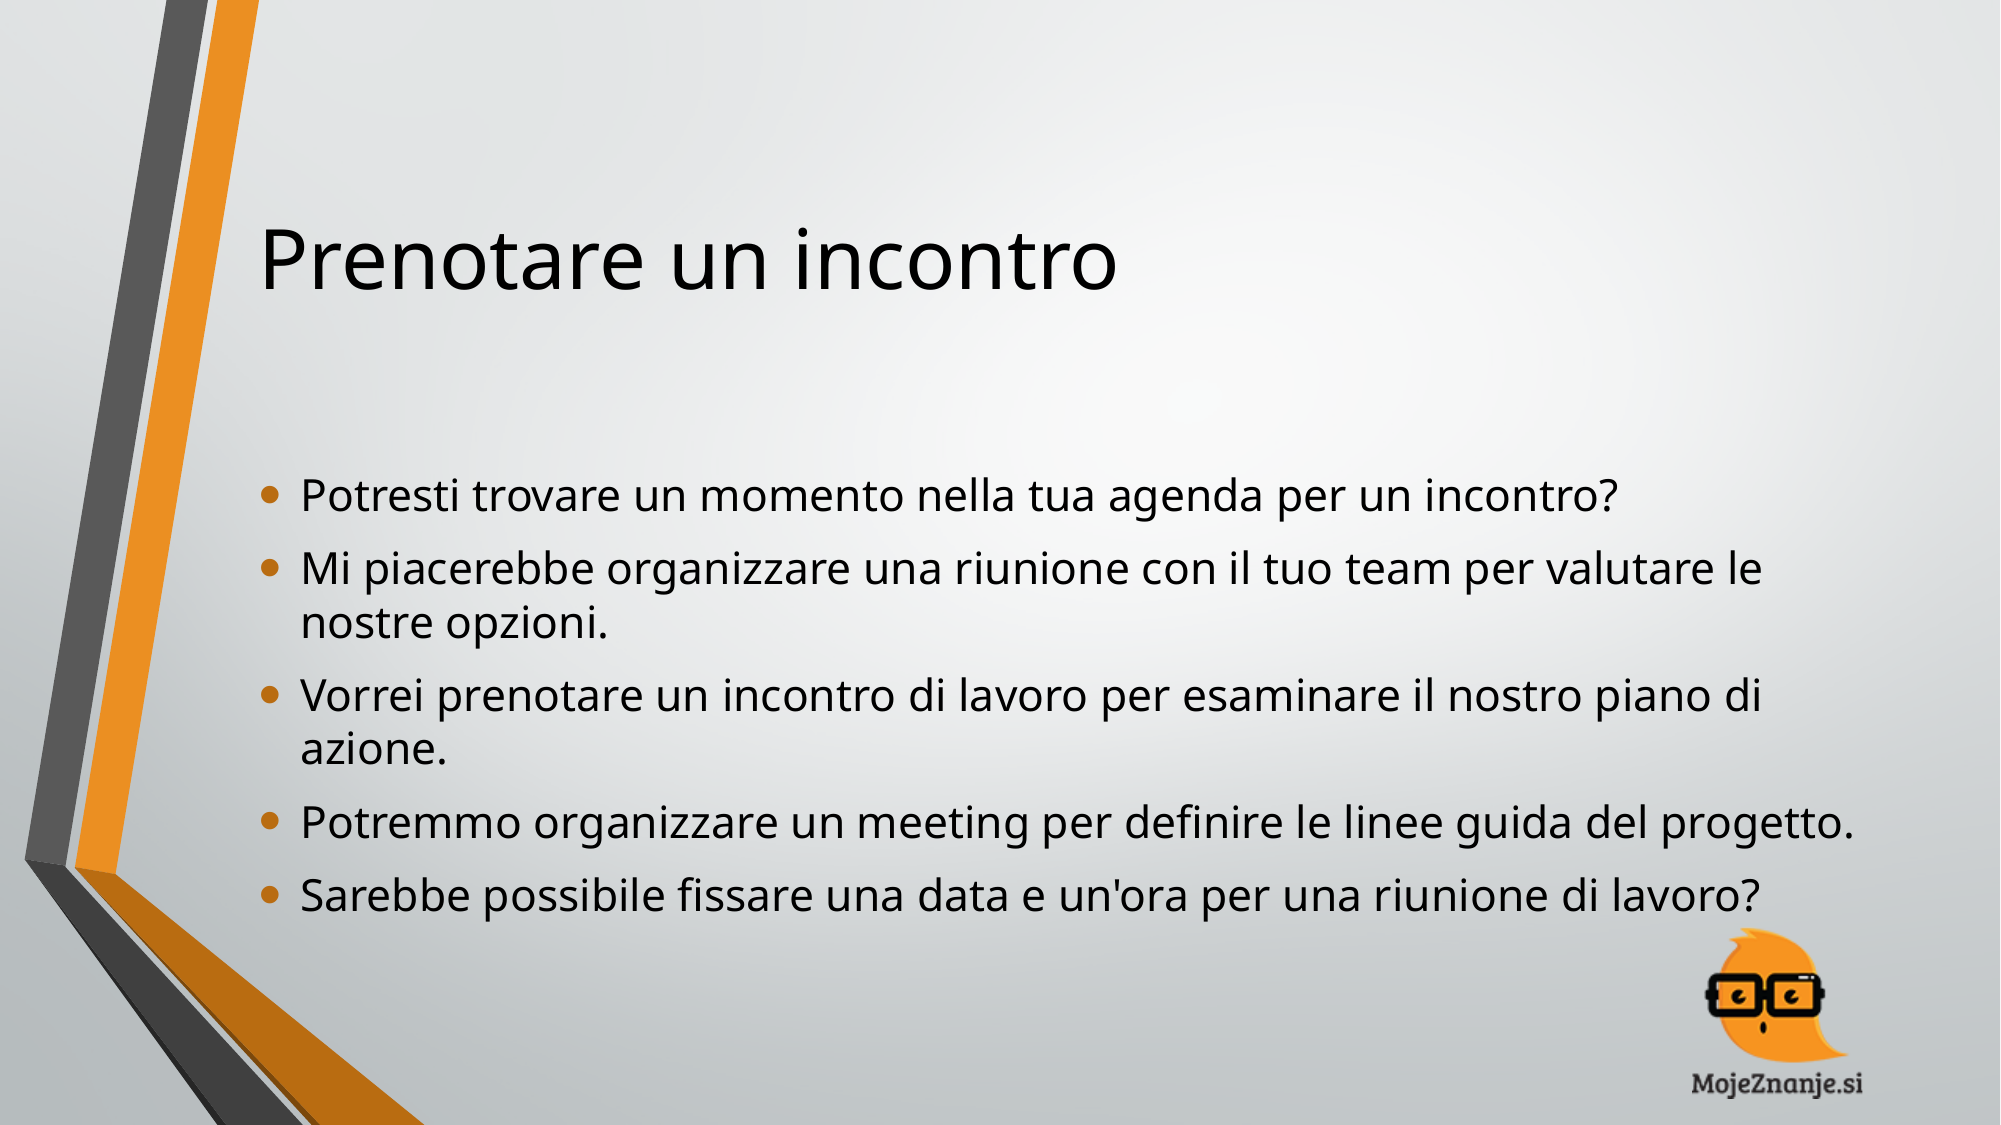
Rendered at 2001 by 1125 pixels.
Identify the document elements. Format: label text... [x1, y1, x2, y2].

picture [1692, 950, 1863, 1099]
title Prenotare un incontro [243, 112, 1887, 400]
list Potresti trovare un momento nella tua agenda per un incontro? Mi piacerebbe organizzare una riunione con il tuo team per valutare le nostre opzioni. Vorrei prenotare un incontro di lavoro per esaminare il nostro piano di azione. Potremmo organizzare un meeting per definire le linee guida del progetto. Sarebbe possibile fissare una data e un'ora per una riunione di lavoro? [243, 437, 1887, 950]
